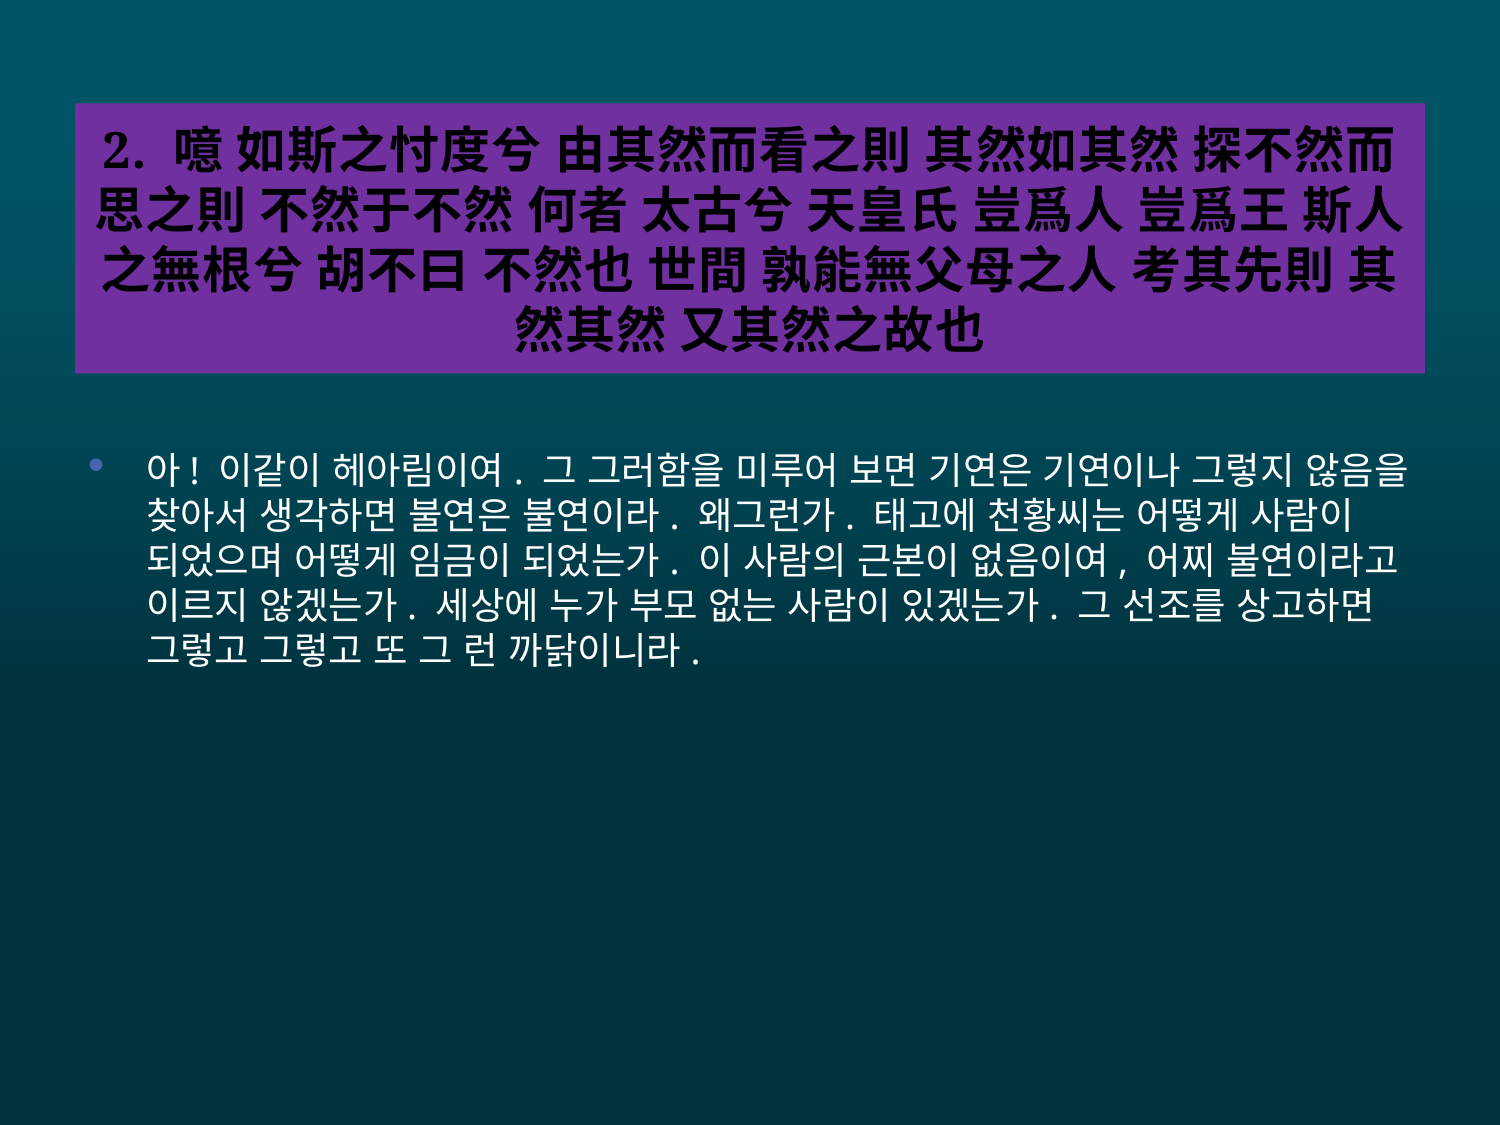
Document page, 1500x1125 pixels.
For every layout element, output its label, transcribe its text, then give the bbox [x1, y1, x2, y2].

list 아! 이같이 헤아림이여. 그 그러함을 미루어 보면 기연은 기연이나 그렇지 않음을 찾아서 생각하면 불연은 불연이라. 왜그런가. 태고에 천황씨는 어떻게 사람이 되었으며 어떻게 임금이 되었는가. 이 사람의 근본이 없음이여, 어찌 불연이라고 이르지 않겠는가. 세상에 누가 부모 없는 사람이 있겠는가. 그 선조를 상고하면 그렇고 그렇고 또 그 런 까닭이니라. [75, 439, 1425, 705]
title 2. 噫 如斯之忖度兮 由其然而看之則 其然如其然 探不然而思之則 不然于不然 何者 太古兮 天皇氏 豈爲人 豈爲王 斯人之無根兮 胡不曰 不然也 世間 孰能無父母之人 考其先則 其然其然 又其然之故也 [75, 103, 1425, 374]
